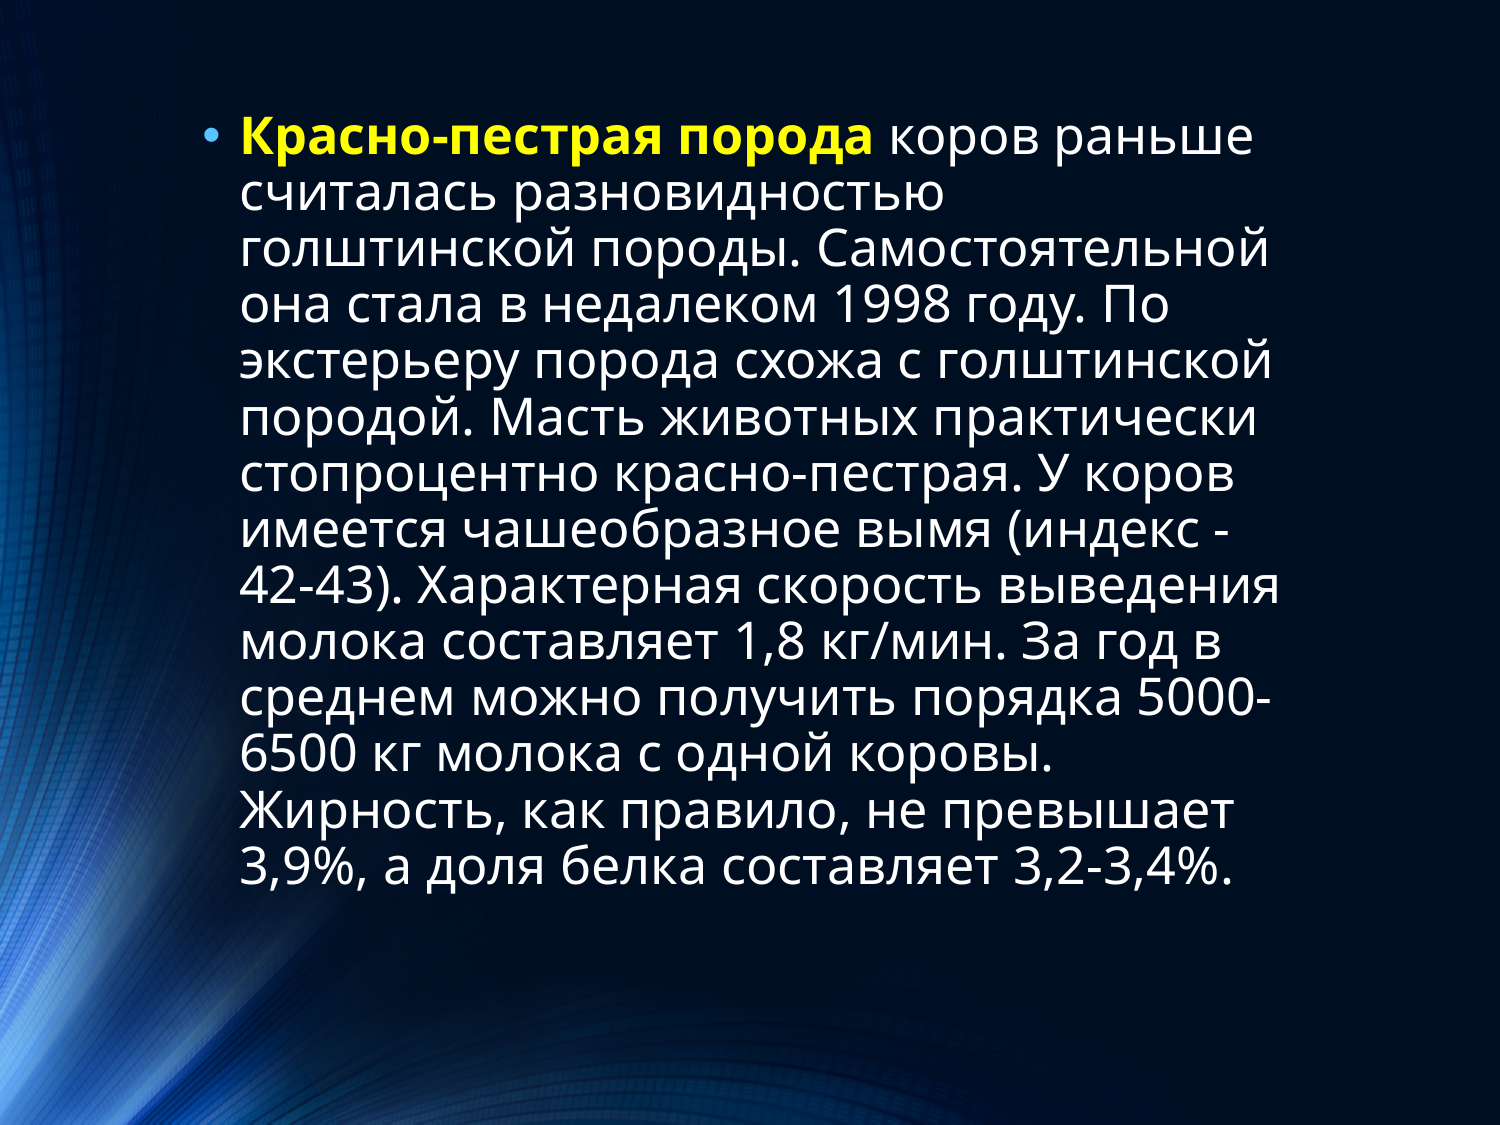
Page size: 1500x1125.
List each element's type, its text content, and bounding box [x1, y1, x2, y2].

picture [0, 0, 1500, 1125]
list Красно-пестрая порода коров раньше считалась разновидностью голштинской породы. Самостоятельной она стала в недалеком 1998 году. По экстерьеру порода схожа с голштинской породой. Масть животных практически стопроцентно красно-пестрая. У коров имеется чашеобразное вымя (индекс - 42-43). Характерная скорость выведения молока составляет 1,8 кг/мин. За год в среднем можно получить порядка 5000-6500 кг молока с одной коровы. Жирность, как правило, не превышает 3,9%, а доля белка составляет 3,2-3,4%. [187, 101, 1312, 988]
